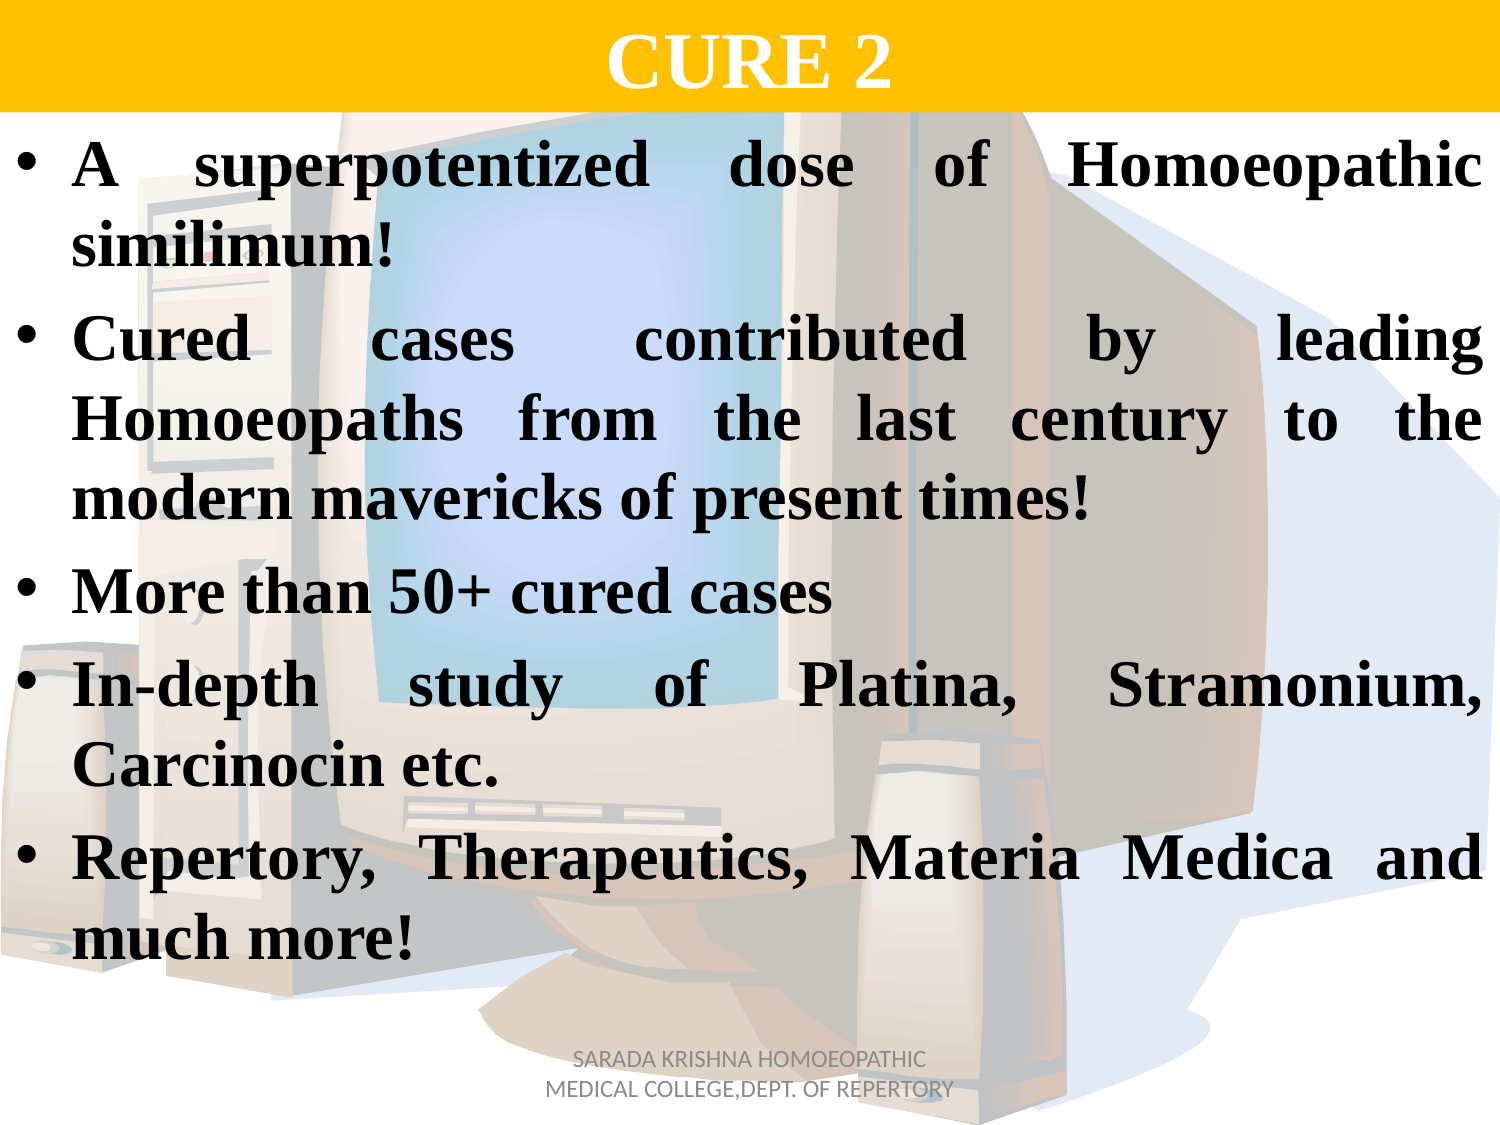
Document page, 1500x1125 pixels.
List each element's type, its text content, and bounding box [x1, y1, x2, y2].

title CURE 2 [0, 0, 1500, 112]
footer SARADA KRISHNA HOMOEOPATHIC MEDICAL COLLEGE,DEPT. OF REPERTORY [512, 1042, 988, 1103]
list A superpotentized dose of Homoeopathic similimum! Cured cases contributed by leading Homoeopaths from the last century to the modern mavericks of present times! More than 50+ cured cases In-depth study of Platina, Stramonium, Carcinocin etc. Repertory, Therapeutics, Materia Medica and much more! [0, 112, 1500, 1125]
